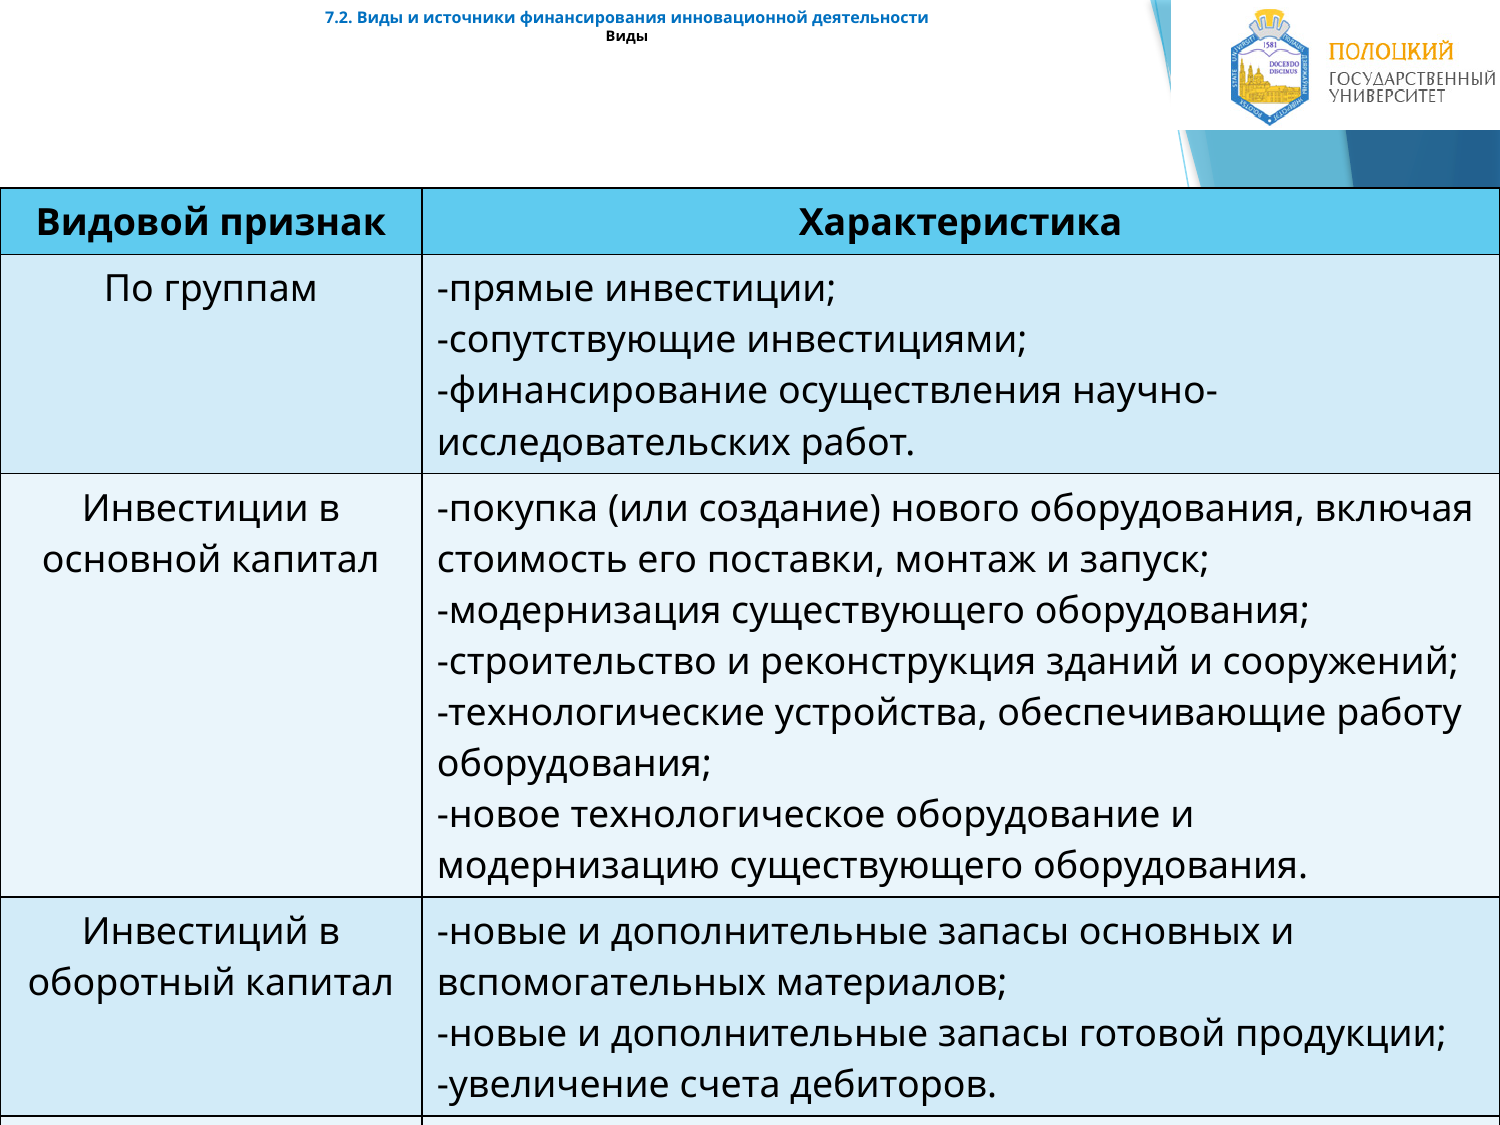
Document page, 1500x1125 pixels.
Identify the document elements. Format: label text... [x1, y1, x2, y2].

picture [1171, 0, 1500, 131]
table_cell -покупка (или создание) нового оборудования, включая стоимость его поставки, монтаж и запуск; -модернизация существующего оборудования; -строительство и реконструкция зданий и сооружений; -технологические устройства, обеспечивающие работу оборудования; -новое технологическое оборудование и модернизацию существующего оборудования. [423, 474, 1499, 896]
table_cell -прямые инвестиции; -сопутствующие инвестициями; -финансирование осуществления научно-исследовательских работ. [423, 255, 1499, 473]
table_cell Инвестиции в нематериальные активы [1, 1117, 421, 1125]
table_cell По группам [1, 255, 421, 473]
table_cell -новые и дополнительные запасы основных и вспомогательных материалов; -новые и дополнительные запасы готовой продукции; -увеличение счета дебиторов. [423, 898, 1499, 1115]
table_header Видовой признак [1, 189, 421, 254]
table_header Характеристика [423, 189, 1499, 254]
title 7.2. Виды и источники финансирования инновационной деятельности Виды [82, 0, 1169, 129]
table_cell Инвестиции в основной капитал [1, 474, 421, 896]
table_cell приобретение новой технологии (патента или лицензии) и товарной марки. [423, 1117, 1499, 1125]
table_cell Инвестиций в оборотный капитал [1, 898, 421, 1115]
